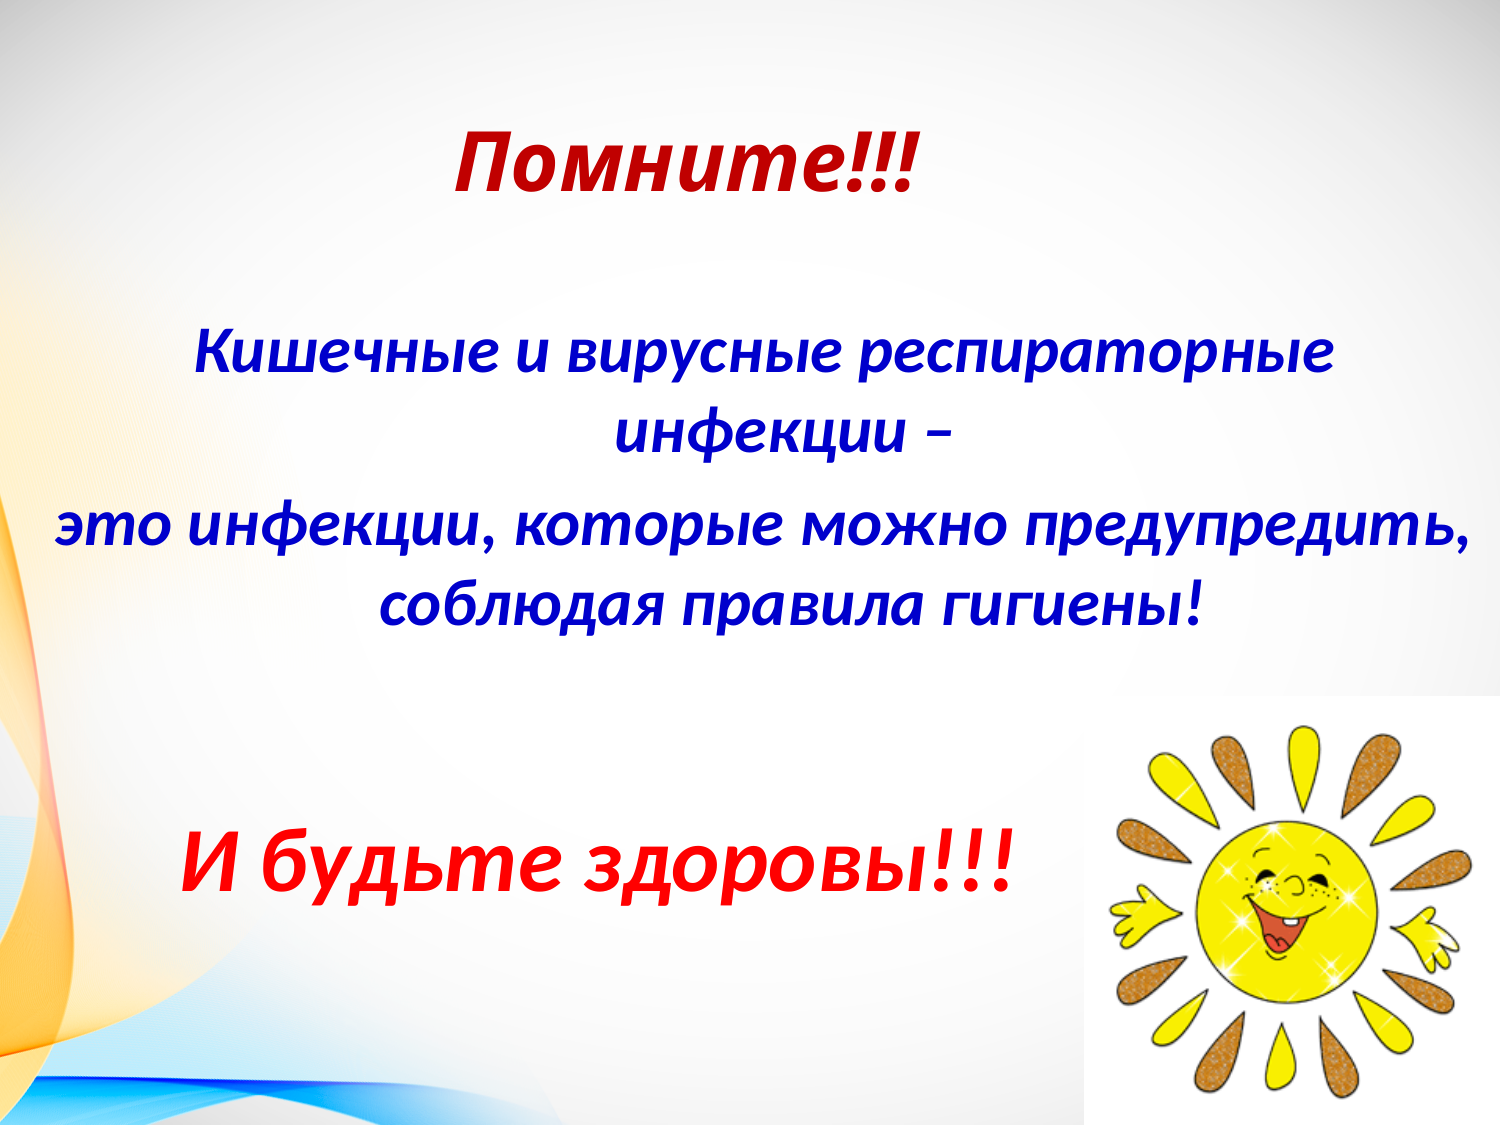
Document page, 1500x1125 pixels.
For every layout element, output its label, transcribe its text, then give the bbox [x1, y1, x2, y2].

text_box И будьте здоровы!!! [0, 789, 1084, 920]
title Помните!!! [438, 99, 1500, 231]
text_box Кишечные и вирусные респираторные инфекции – это инфекции, которые можно предупредить, соблюдая правила гигиены! [29, 298, 1500, 599]
picture [0, 0, 1500, 1125]
